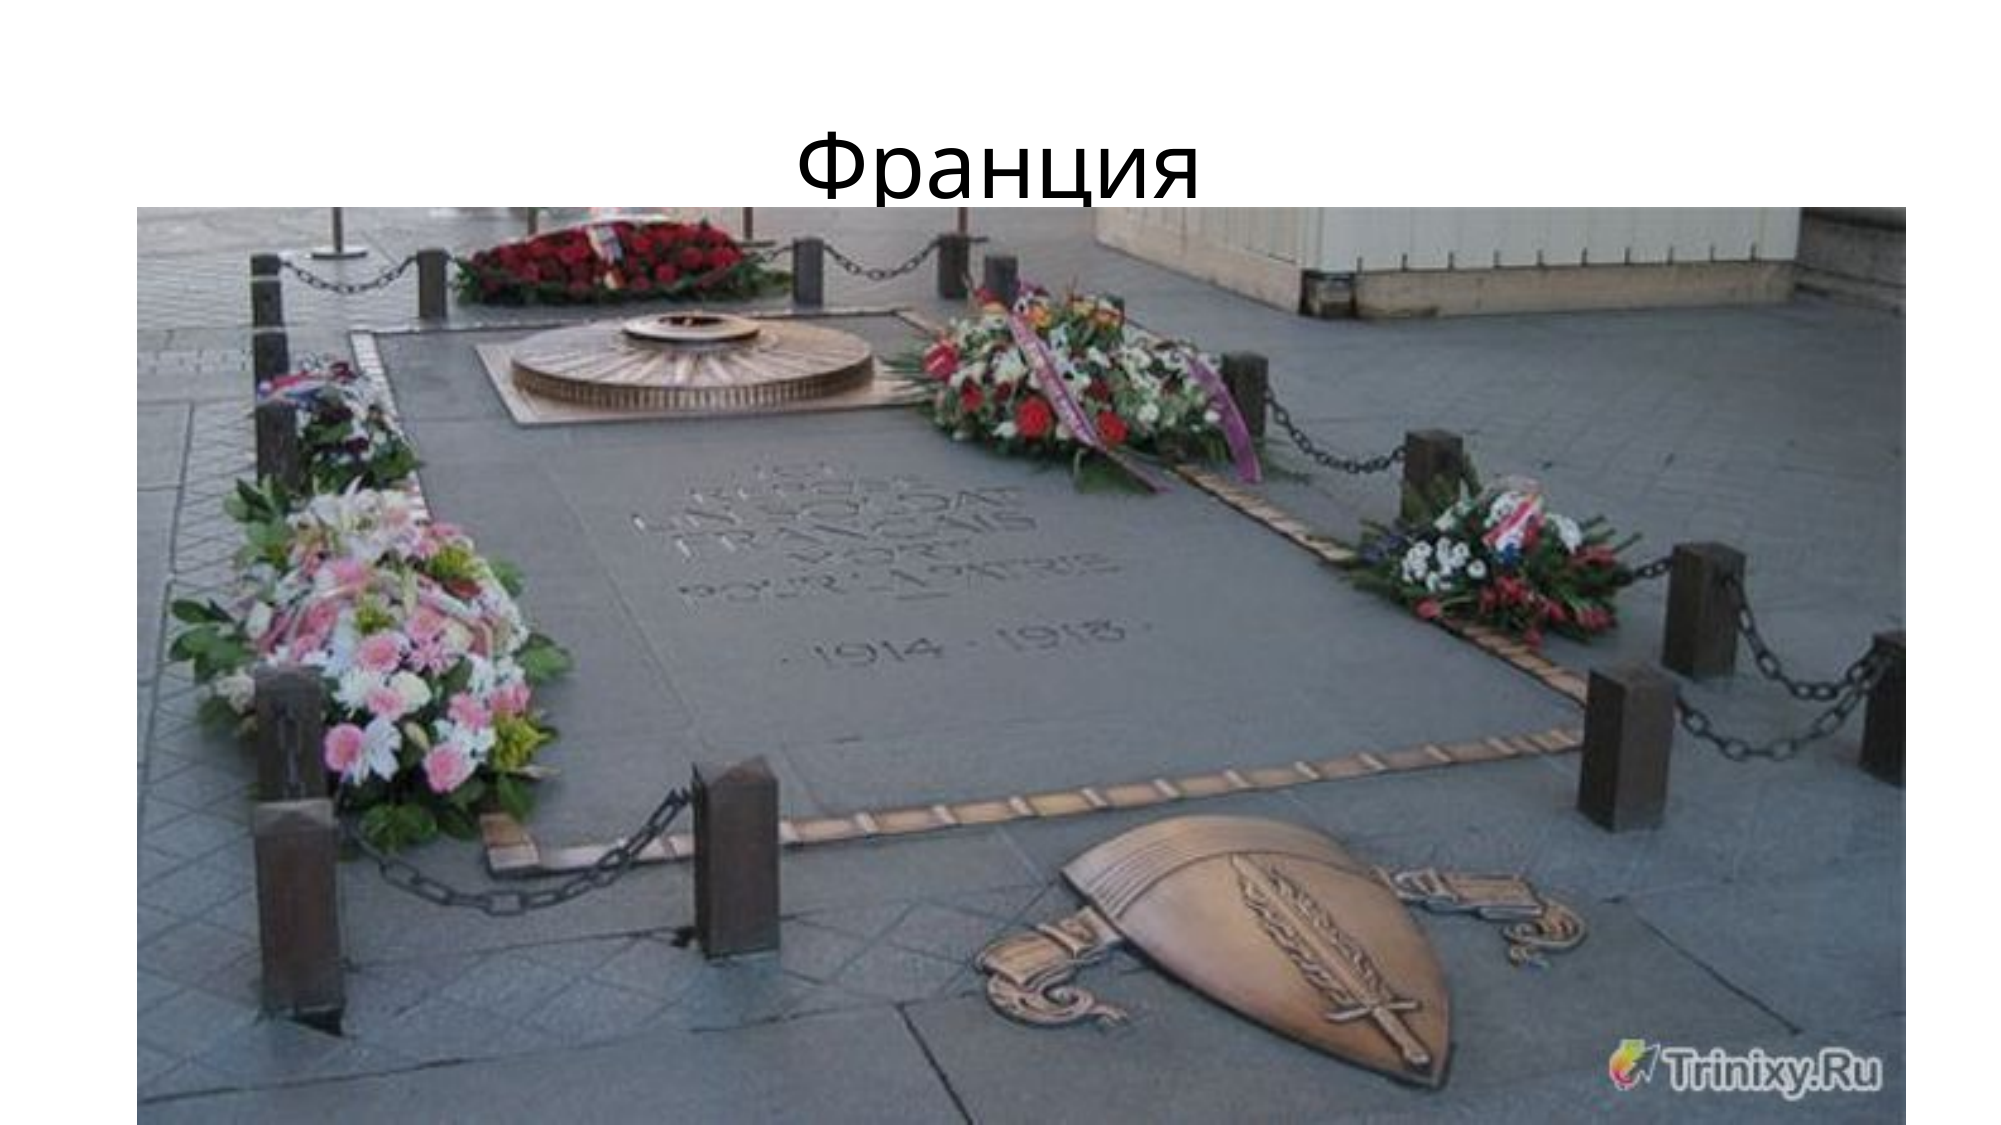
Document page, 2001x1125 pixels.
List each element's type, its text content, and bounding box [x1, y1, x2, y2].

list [137, 207, 1906, 1125]
title Франция [137, 59, 1863, 207]
